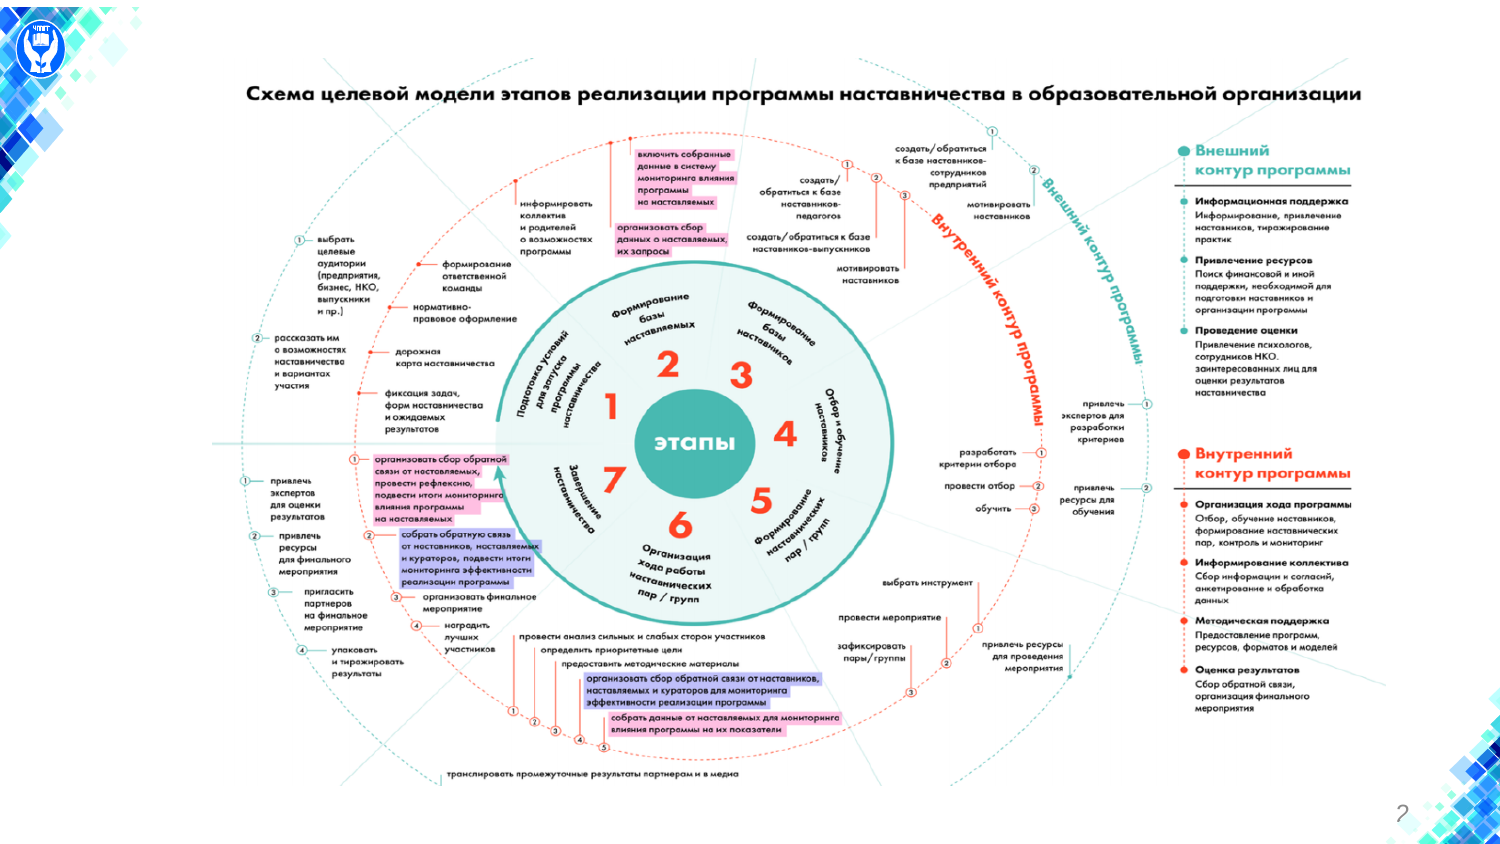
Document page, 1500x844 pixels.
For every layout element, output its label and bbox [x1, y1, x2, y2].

picture [175, 58, 1388, 786]
text_box [0, 6, 1500, 844]
